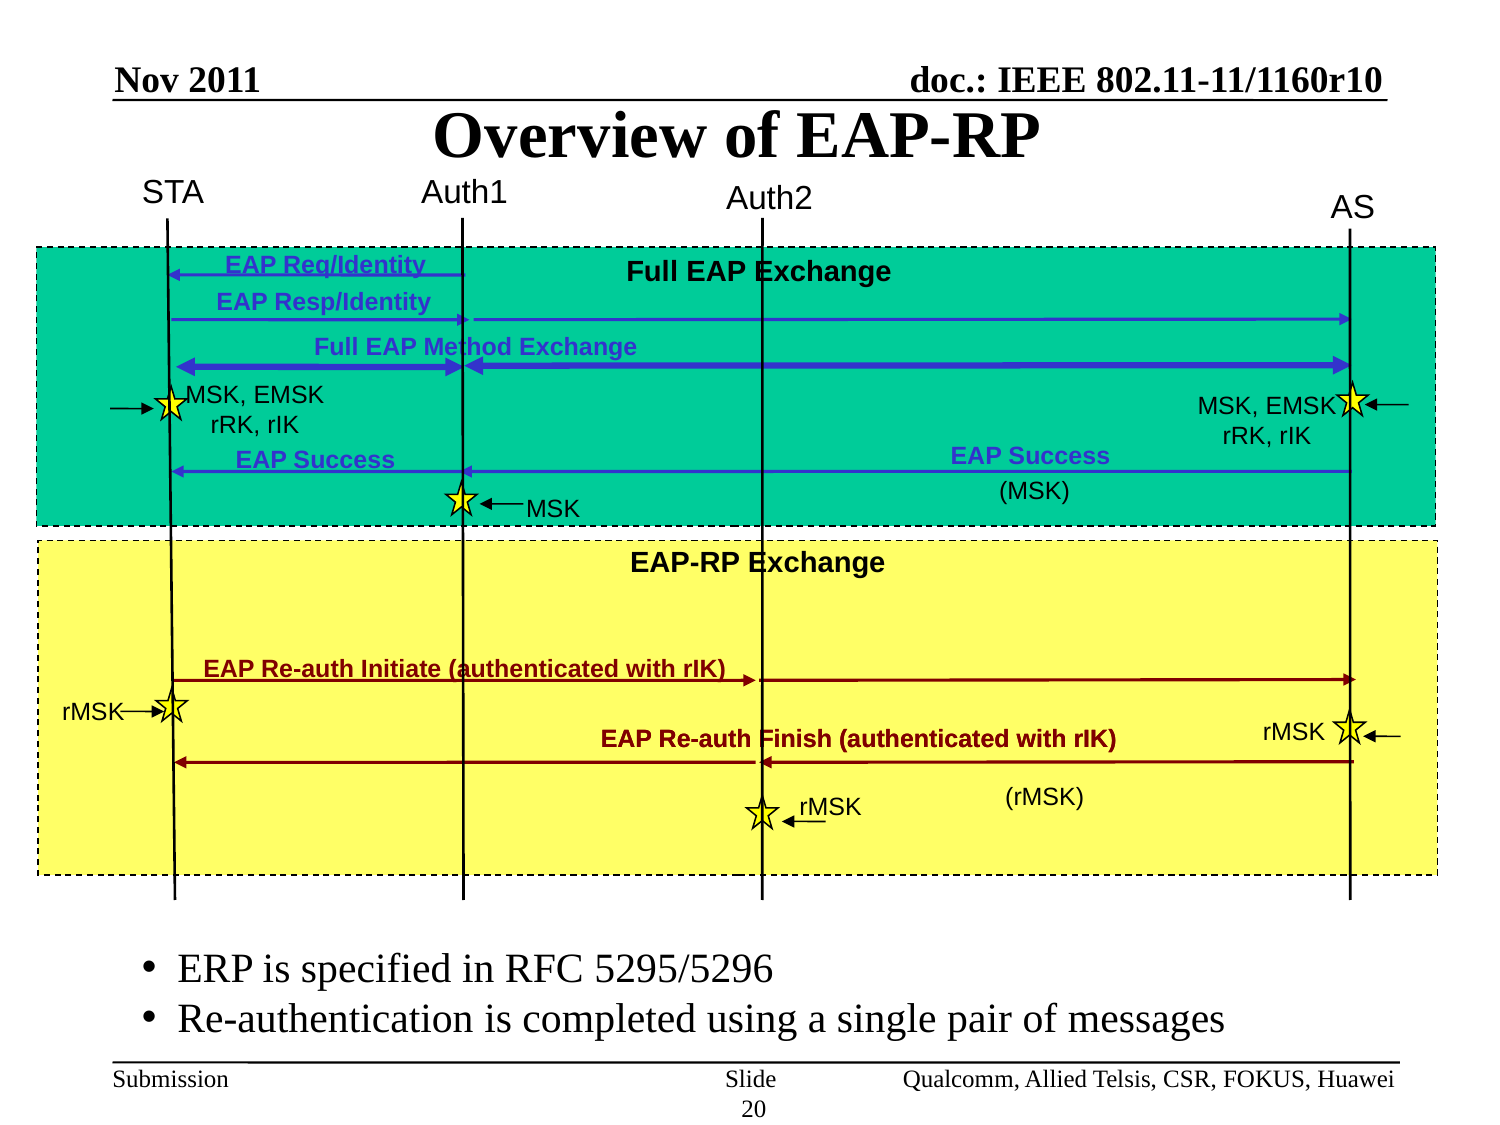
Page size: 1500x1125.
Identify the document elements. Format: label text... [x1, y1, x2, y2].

title Overview of EAP-RP [99, 99, 1376, 160]
footer Qualcomm, Allied Telsis, CSR, FOKUS, Huawei [897, 1061, 1396, 1093]
text_box ERP is specified in RFC 5295/5296 Re-authentication is completed using a single pair of messages [87, 933, 1375, 1049]
slide_number Slide 20 [712, 1061, 796, 1091]
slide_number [114, 54, 263, 101]
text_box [36, 162, 1438, 876]
